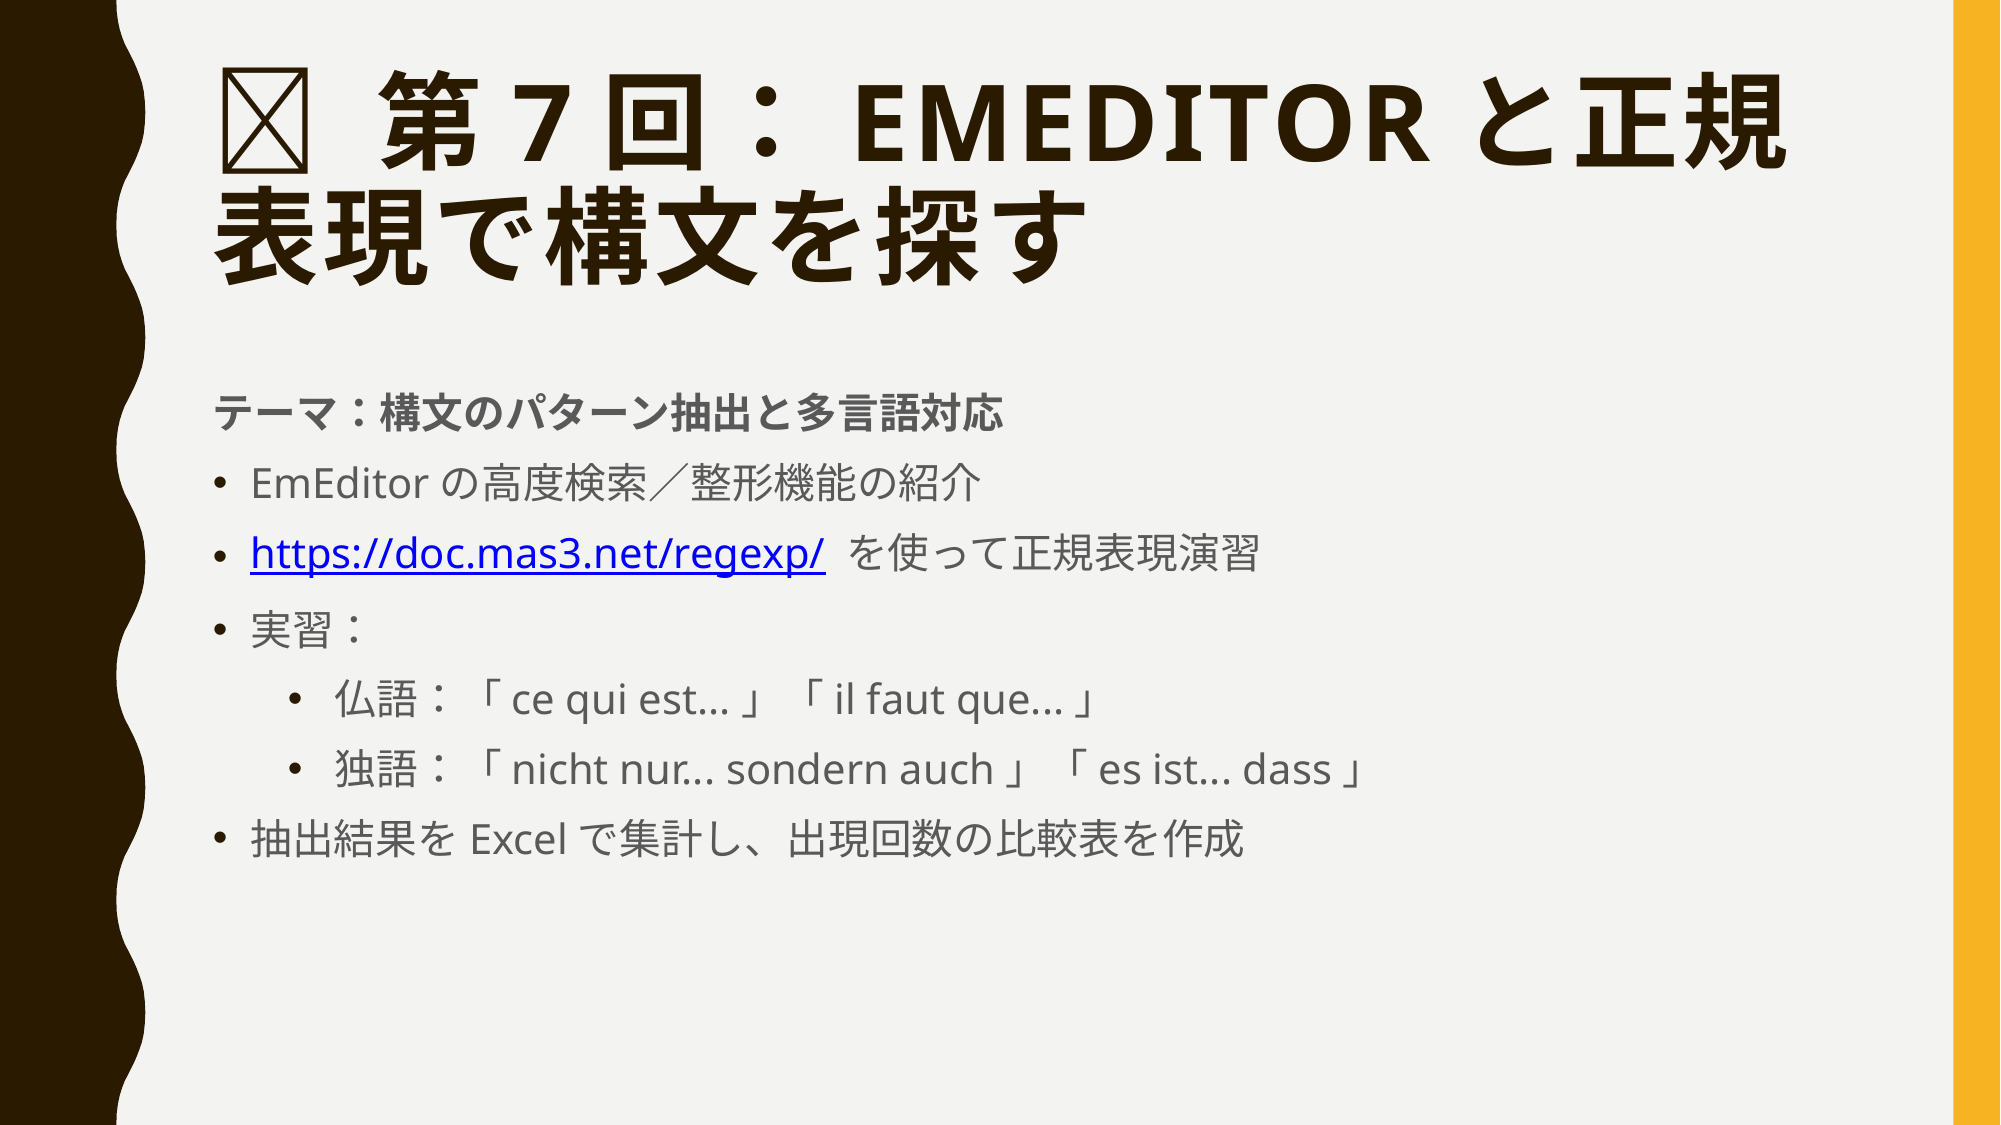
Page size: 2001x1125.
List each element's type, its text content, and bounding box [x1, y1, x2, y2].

list テーマ：構文のパターン抽出と多言語対応 EmEditorの高度検索／整形機能の紹介 https://doc.mas3.net/regexp/ を使って正規表現演習 実習： 仏語：「ce qui est...」「il faut que...」 独語：「nicht nur... sondern auch」「es ist... dass」 抽出結果をExcelで集計し、出現回数の比較表を作成 [204, 374, 1876, 965]
title ✅ 第7回：EmEditorと正規表現で構文を探す [204, 62, 1876, 308]
